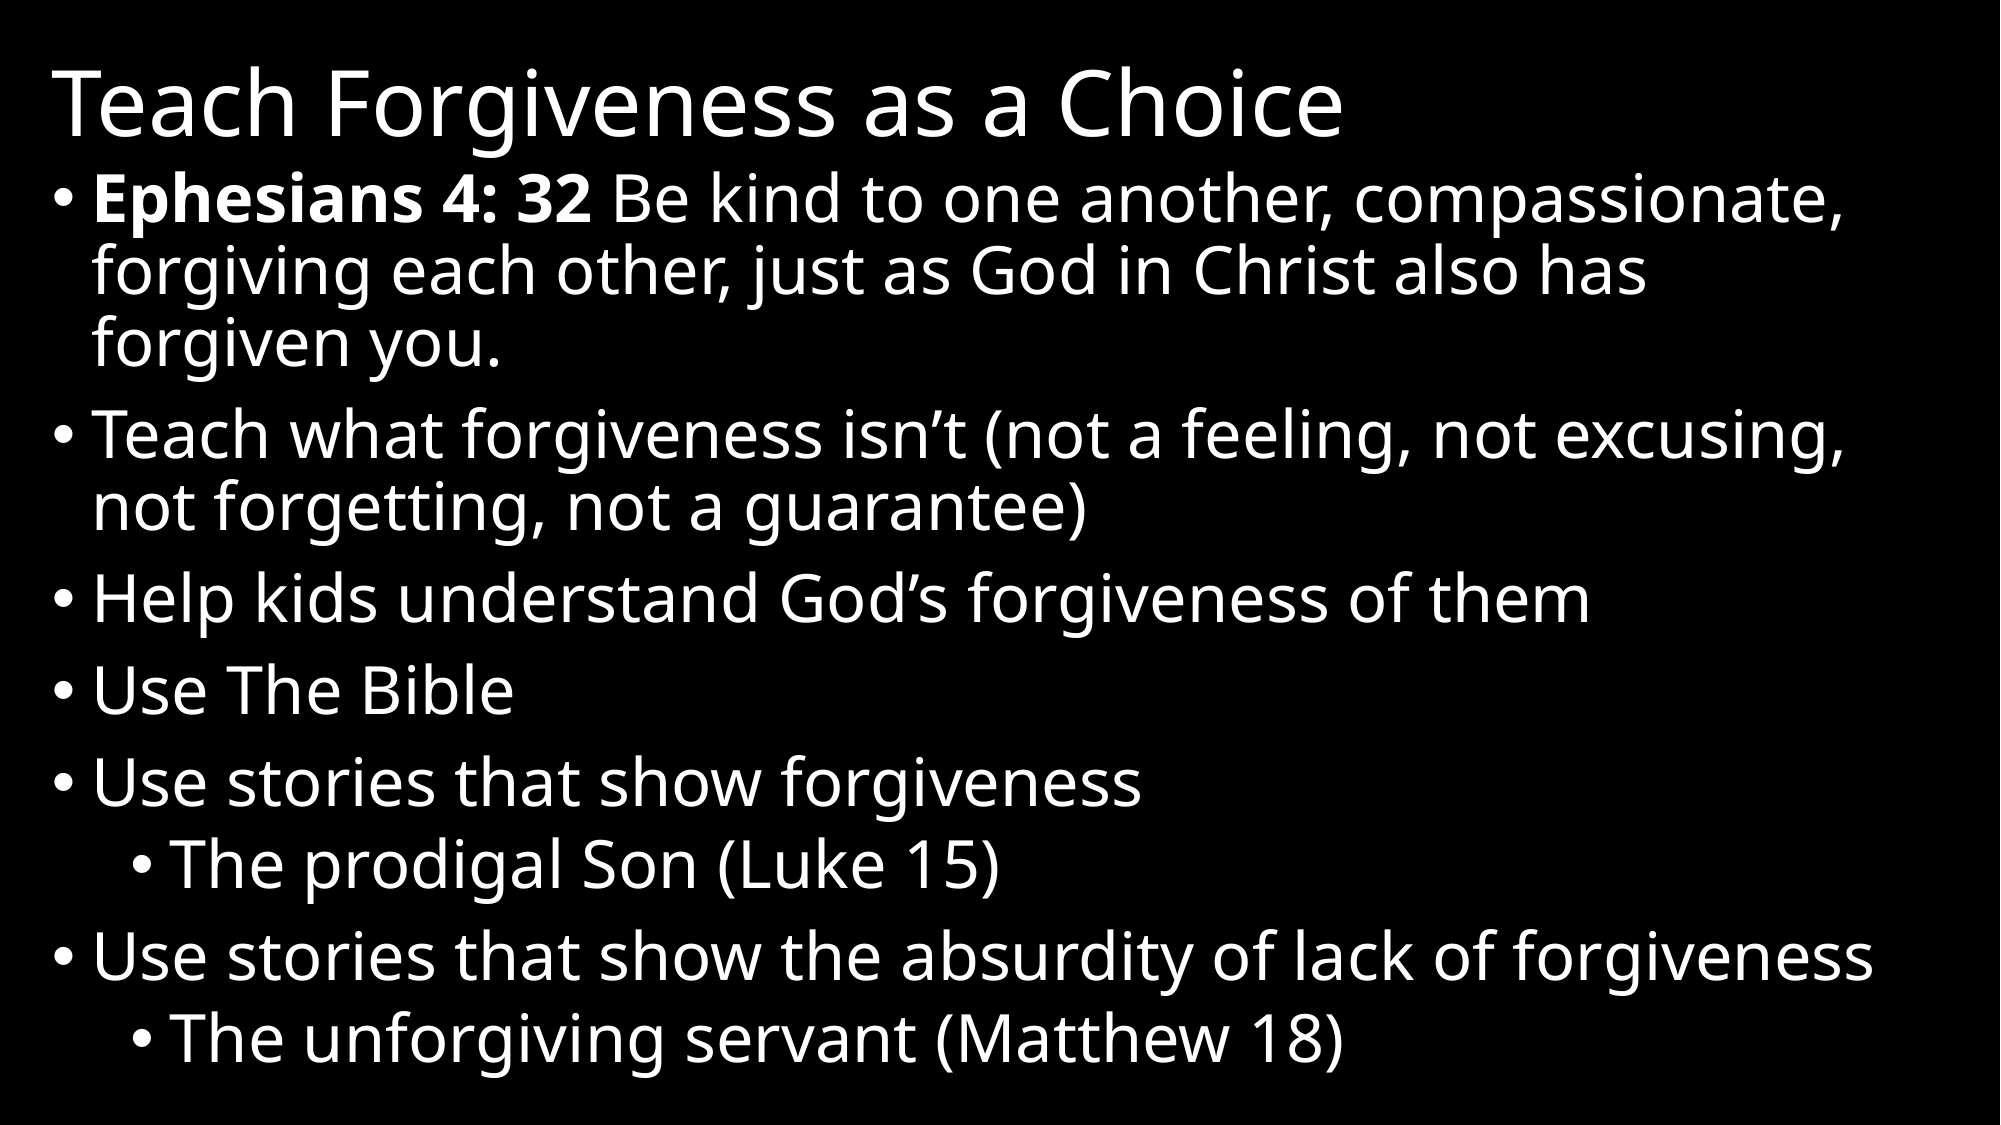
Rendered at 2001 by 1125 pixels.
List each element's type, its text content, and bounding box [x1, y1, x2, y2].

title Teach Forgiveness as a Choice [36, 31, 1863, 157]
list Ephesians 4: 32 Be kind to one another, compassionate, forgiving each other, just as God in Christ also has forgiven you. Teach what forgiveness isn’t (not a feeling, not excusing, not forgetting, not a guarantee) Help kids understand God’s forgiveness of them Use The Bible Use stories that show forgiveness The prodigal Son (Luke 15) Use stories that show the absurdity of lack of forgiveness The unforgiving servant (Matthew 18) [36, 157, 1964, 1093]
